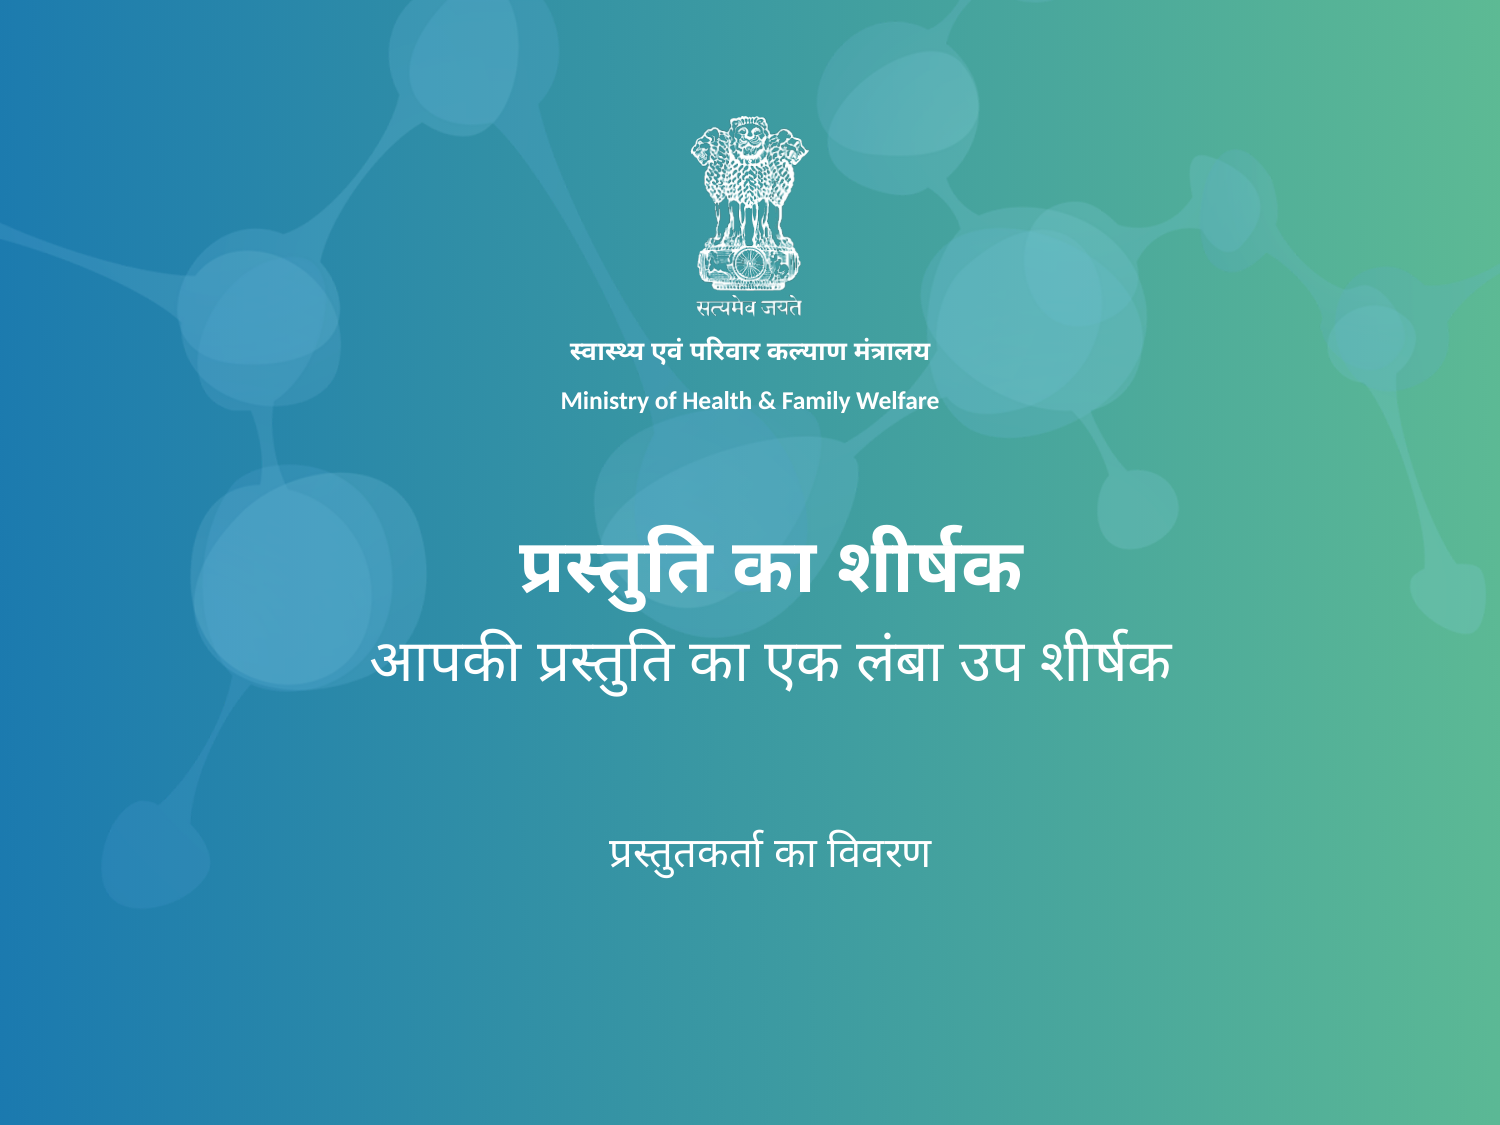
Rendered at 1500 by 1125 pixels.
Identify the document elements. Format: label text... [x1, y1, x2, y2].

picture [0, 0, 1500, 1125]
text_box प्रस्तुतकर्ता का विवरण [141, 819, 1402, 890]
text_box प्रस्तुति का शीर्षक [141, 520, 1402, 605]
list स्वास्थ्य एवं परिवार कल्याण मंत्रालय [278, 330, 1222, 374]
text_box आपकी प्रस्तुति का एक लंबा उप शीर्षक [141, 622, 1402, 693]
list Ministry of Health & Family Welfare [352, 379, 1148, 423]
